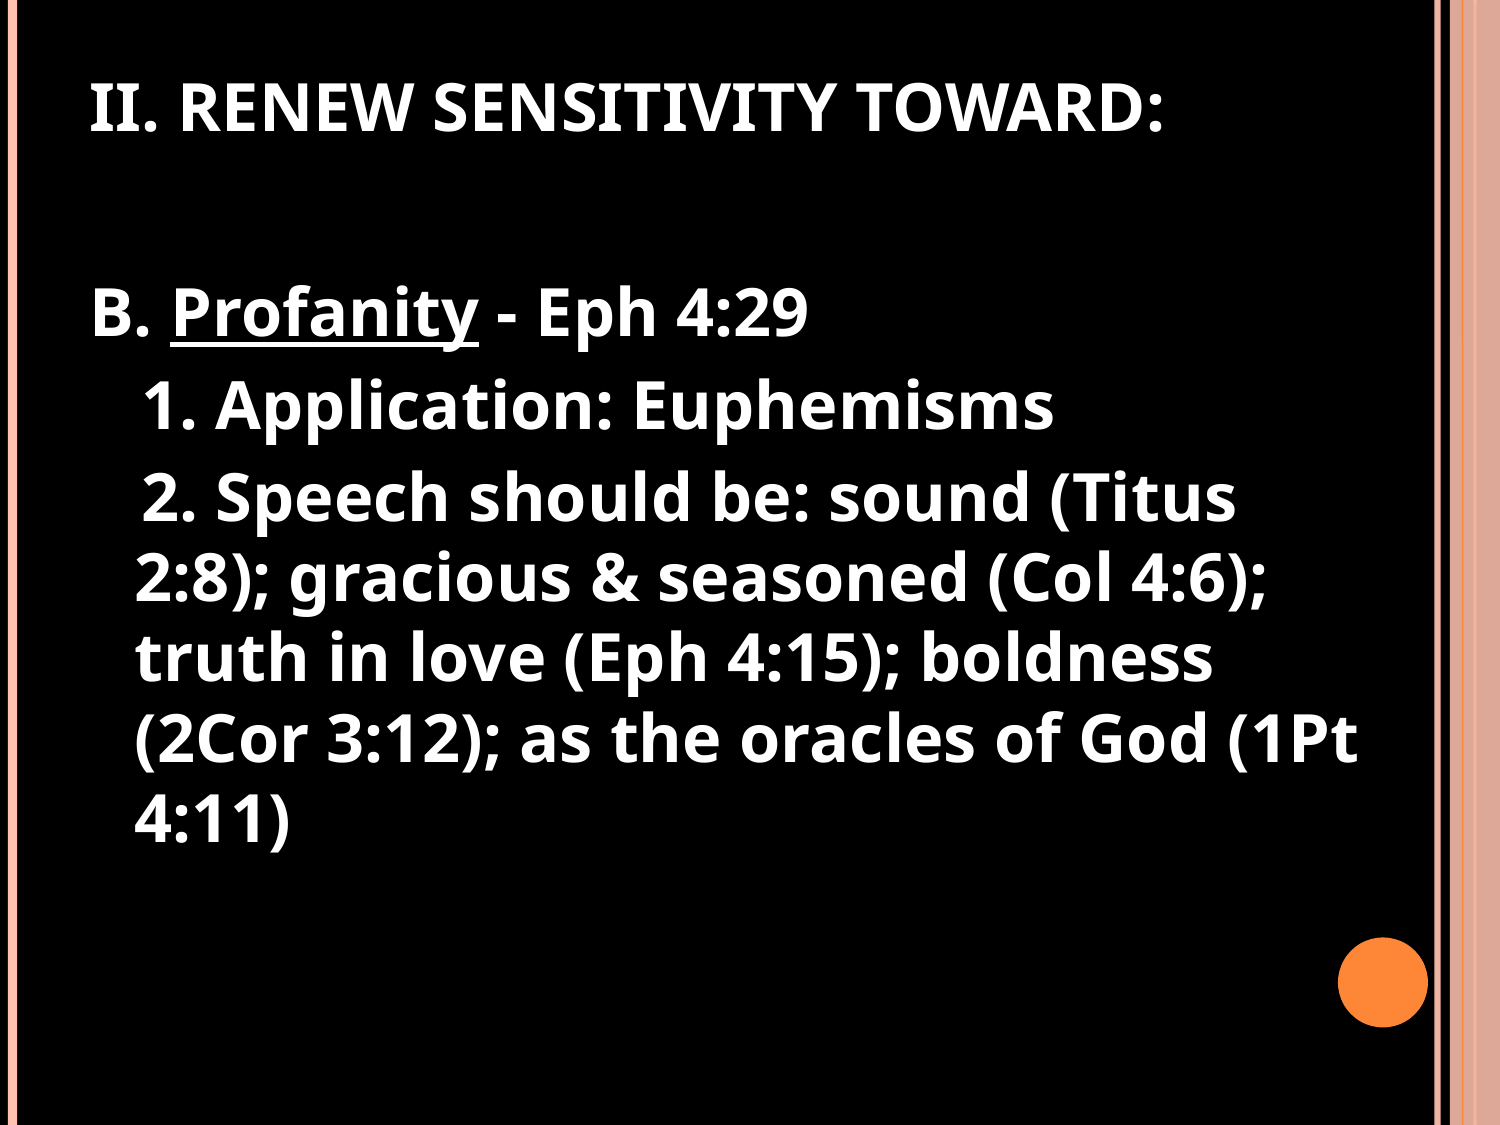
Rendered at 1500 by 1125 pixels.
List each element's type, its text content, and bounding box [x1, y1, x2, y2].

list B. Profanity - Eph 4:29 1. Application: Euphemisms 2. Speech should be: sound (Titus 2:8); gracious & seasoned (Col 4:6); truth in love (Eph 4:15); boldness (2Cor 3:12); as the oracles of God (1Pt 4:11) [75, 262, 1388, 1062]
title II. RENEW SENSITIVITY TOWARD: [75, 45, 1388, 233]
